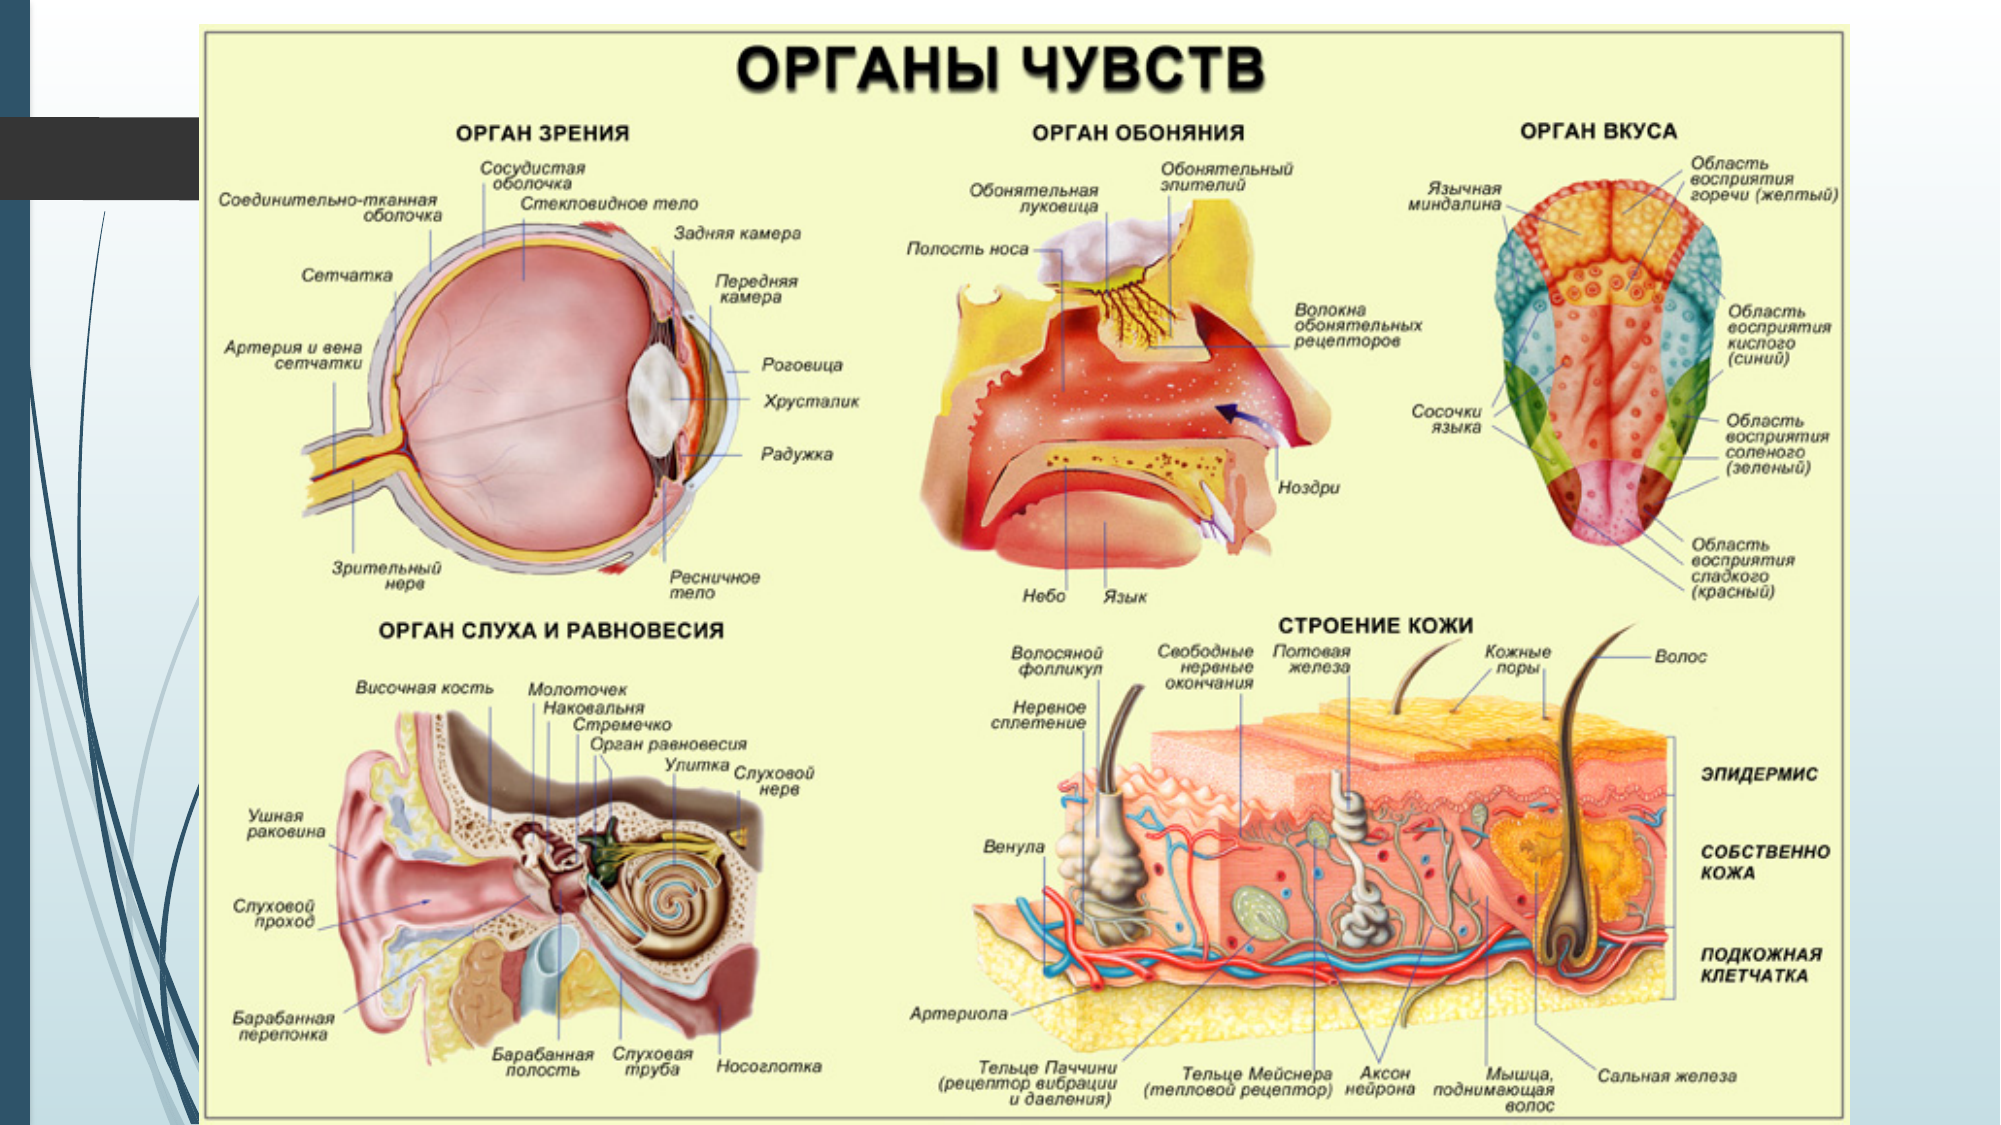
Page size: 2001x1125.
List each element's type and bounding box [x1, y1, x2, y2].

picture [198, 24, 1850, 1125]
